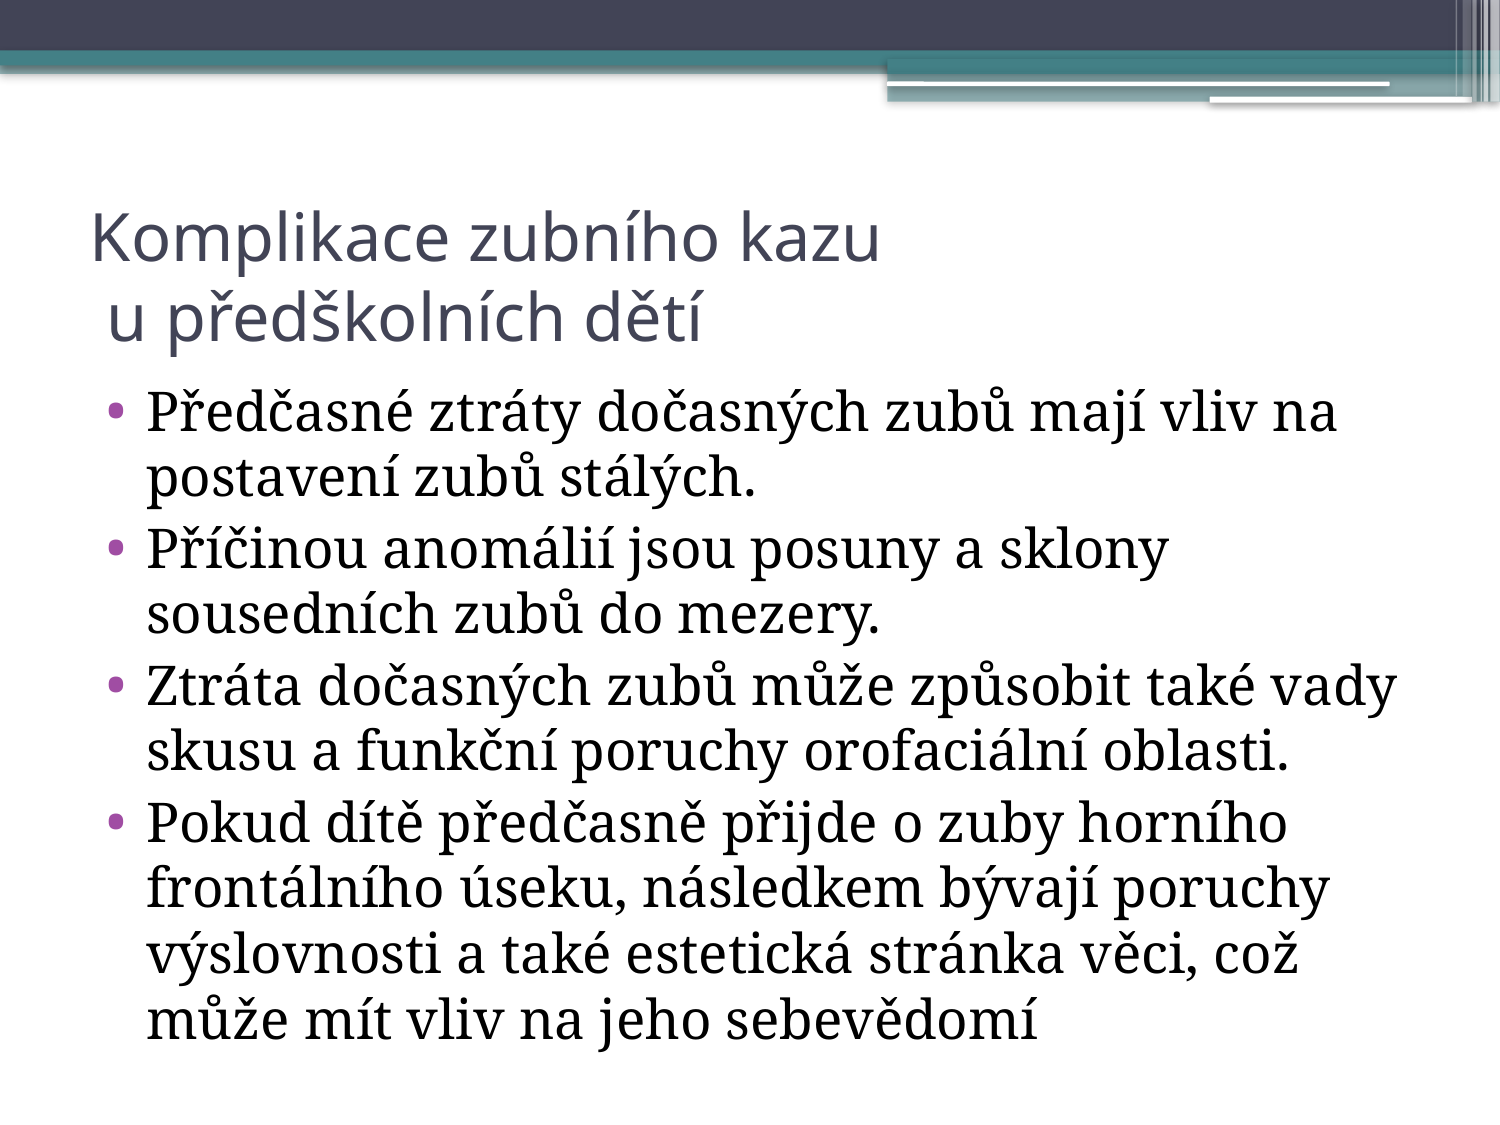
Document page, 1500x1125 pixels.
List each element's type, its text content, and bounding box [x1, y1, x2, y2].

list Předčasné ztráty dočasných zubů mají vliv na postavení zubů stálých. Příčinou anomálií jsou posuny a sklony sousedních zubů do mezery. Ztráta dočasných zubů může způsobit také vady skusu a funkční poruchy orofaciální oblasti. Pokud dítě předčasně přijde o zuby horního frontálního úseku, následkem bývají poruchy výslovnosti a také estetická stránka věci, což může mít vliv na jeho sebevědomí [75, 368, 1425, 1079]
title Komplikace zubního kazu u předškolních dětí [75, 187, 1425, 363]
